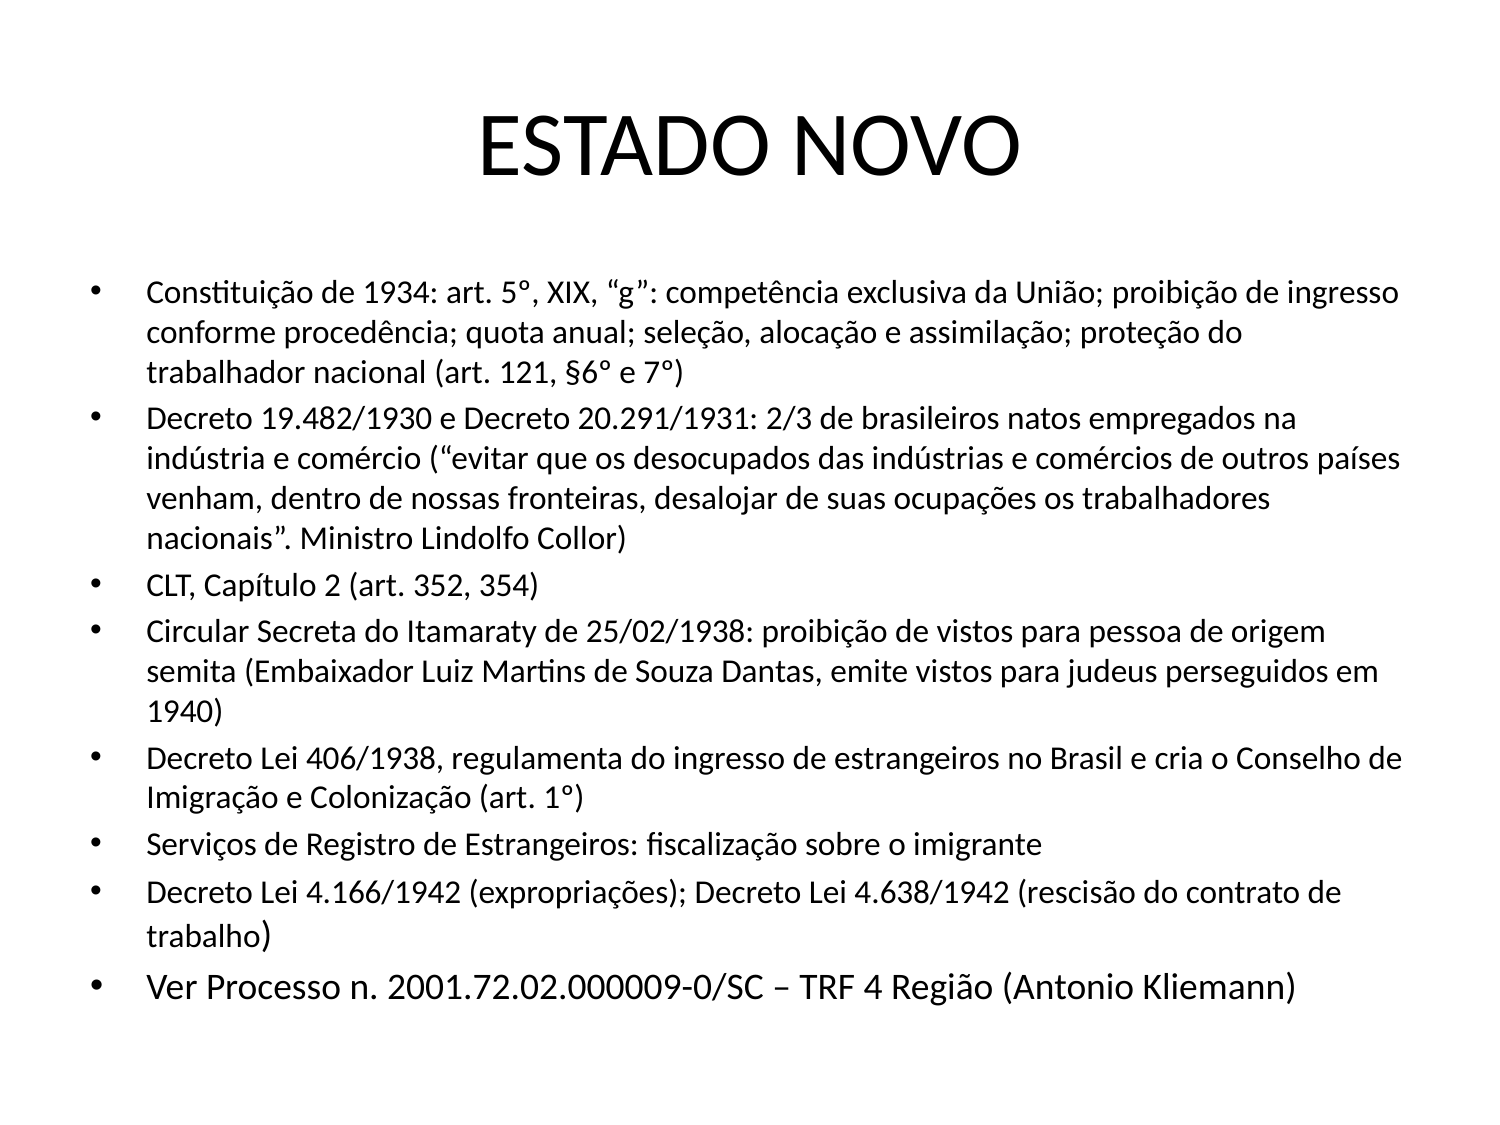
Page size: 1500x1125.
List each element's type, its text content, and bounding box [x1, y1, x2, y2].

list Constituição de 1934: art. 5º, XIX, “g”: competência exclusiva da União; proibição de ingresso conforme procedência; quota anual; seleção, alocação e assimilação; proteção do trabalhador nacional (art. 121, §6º e 7º) Decreto 19.482/1930 e Decreto 20.291/1931: 2/3 de brasileiros natos empregados na indústria e comércio (“evitar que os desocupados das indústrias e comércios de outros países venham, dentro de nossas fronteiras, desalojar de suas ocupações os trabalhadores nacionais”. Ministro Lindolfo Collor) CLT, Capítulo 2 (art. 352, 354) Circular Secreta do Itamaraty de 25/02/1938: proibição de vistos para pessoa de origem semita (Embaixador Luiz Martins de Souza Dantas, emite vistos para judeus perseguidos em 1940) Decreto Lei 406/1938, regulamenta do ingresso de estrangeiros no Brasil e cria o Conselho de Imigração e Colonização (art. 1º) Serviços de Registro de Estrangeiros: fiscalização sobre o imigrante Decreto Lei 4.166/1942 (expropriações); Decreto Lei 4.638/1942 (rescisão do contrato de trabalho) Ver Processo n. 2001.72.02.000009-0/SC – TRF 4 Região (Antonio Kliemann) [75, 262, 1425, 1005]
title ESTADO NOVO [75, 45, 1425, 233]
